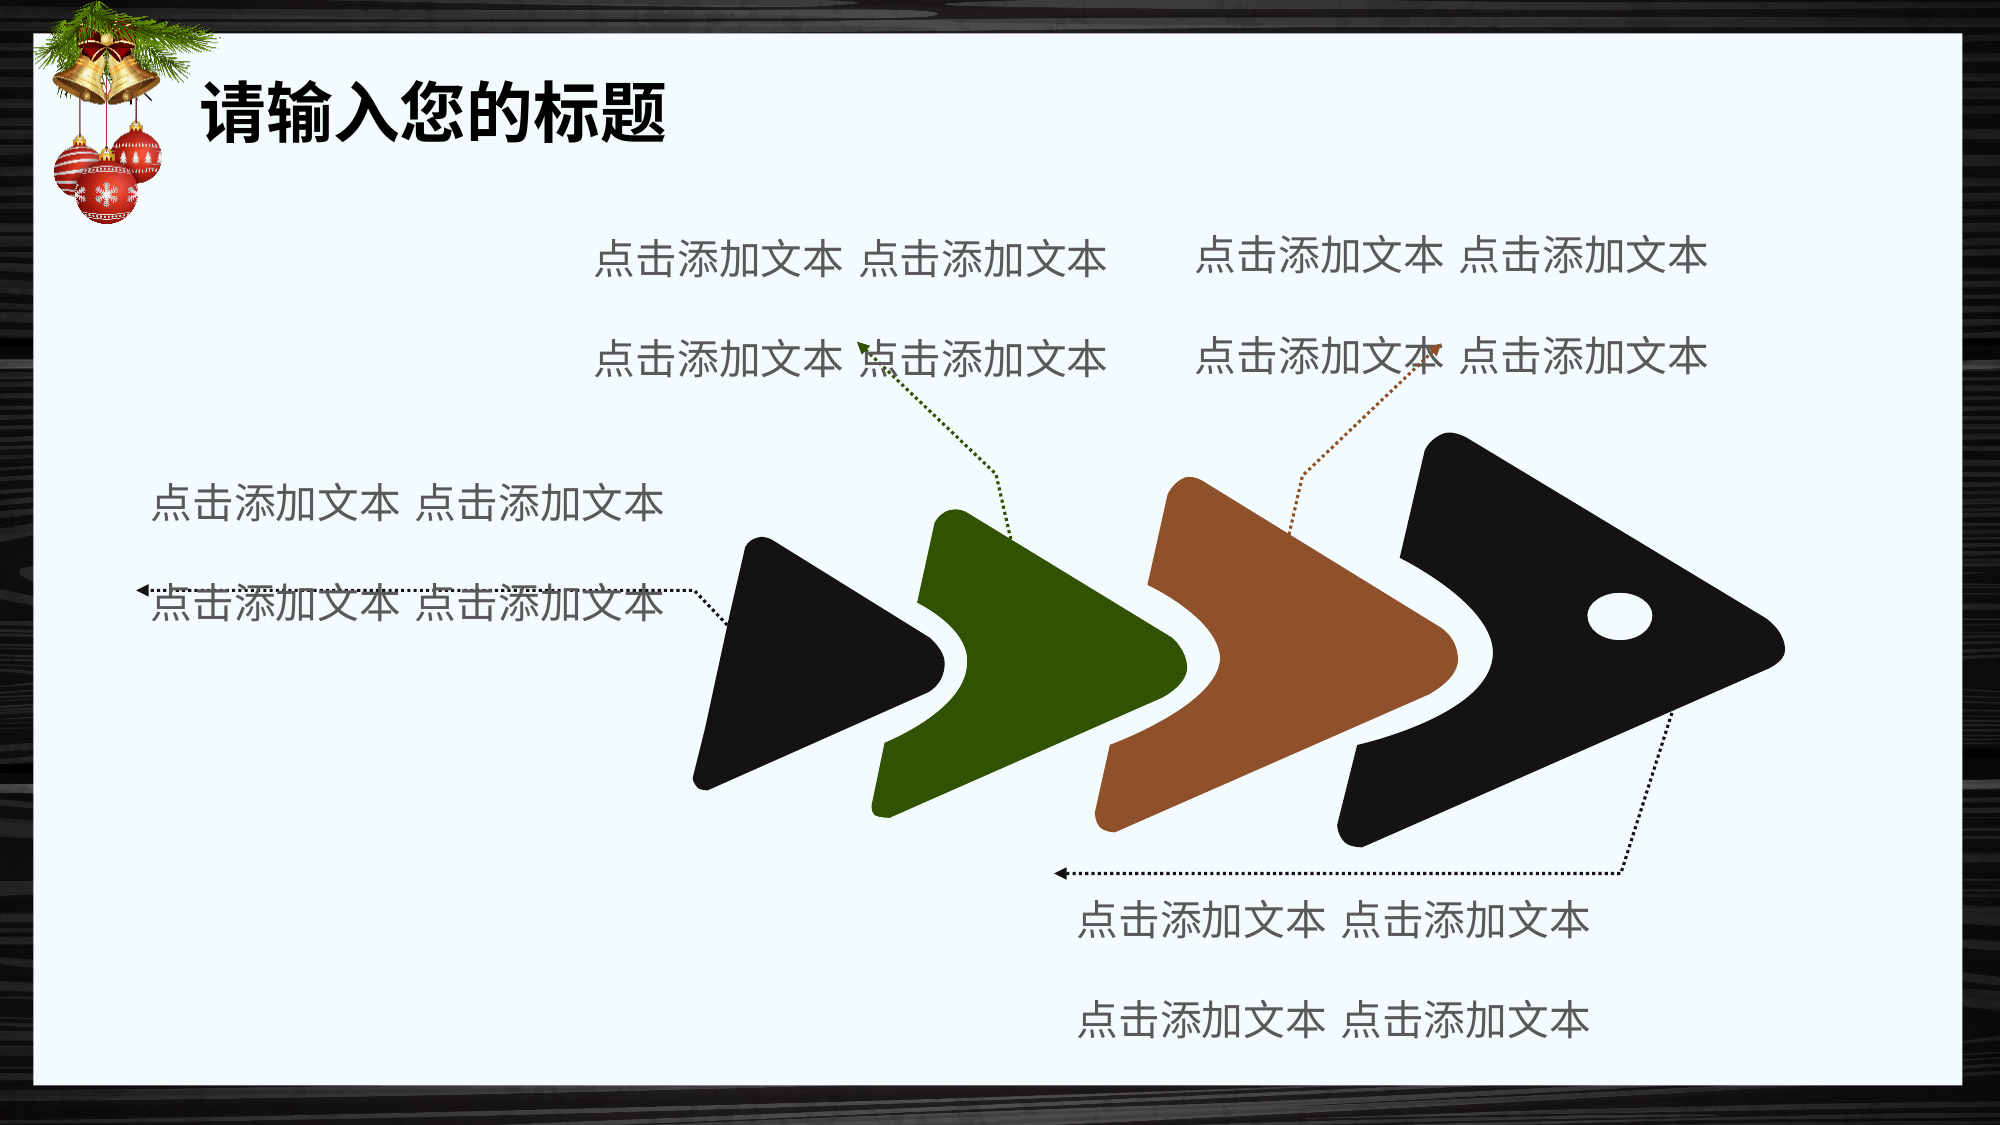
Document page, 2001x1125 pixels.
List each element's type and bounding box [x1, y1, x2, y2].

picture [0, 0, 2000, 1125]
text_box [579, 225, 1135, 588]
text_box [1146, 478, 1459, 660]
text_box [870, 588, 1188, 819]
text_box [135, 469, 762, 661]
text_box [1054, 660, 1689, 1004]
text_box [691, 588, 946, 792]
text_box [1447, 589, 1787, 705]
text_box [1180, 221, 1736, 589]
